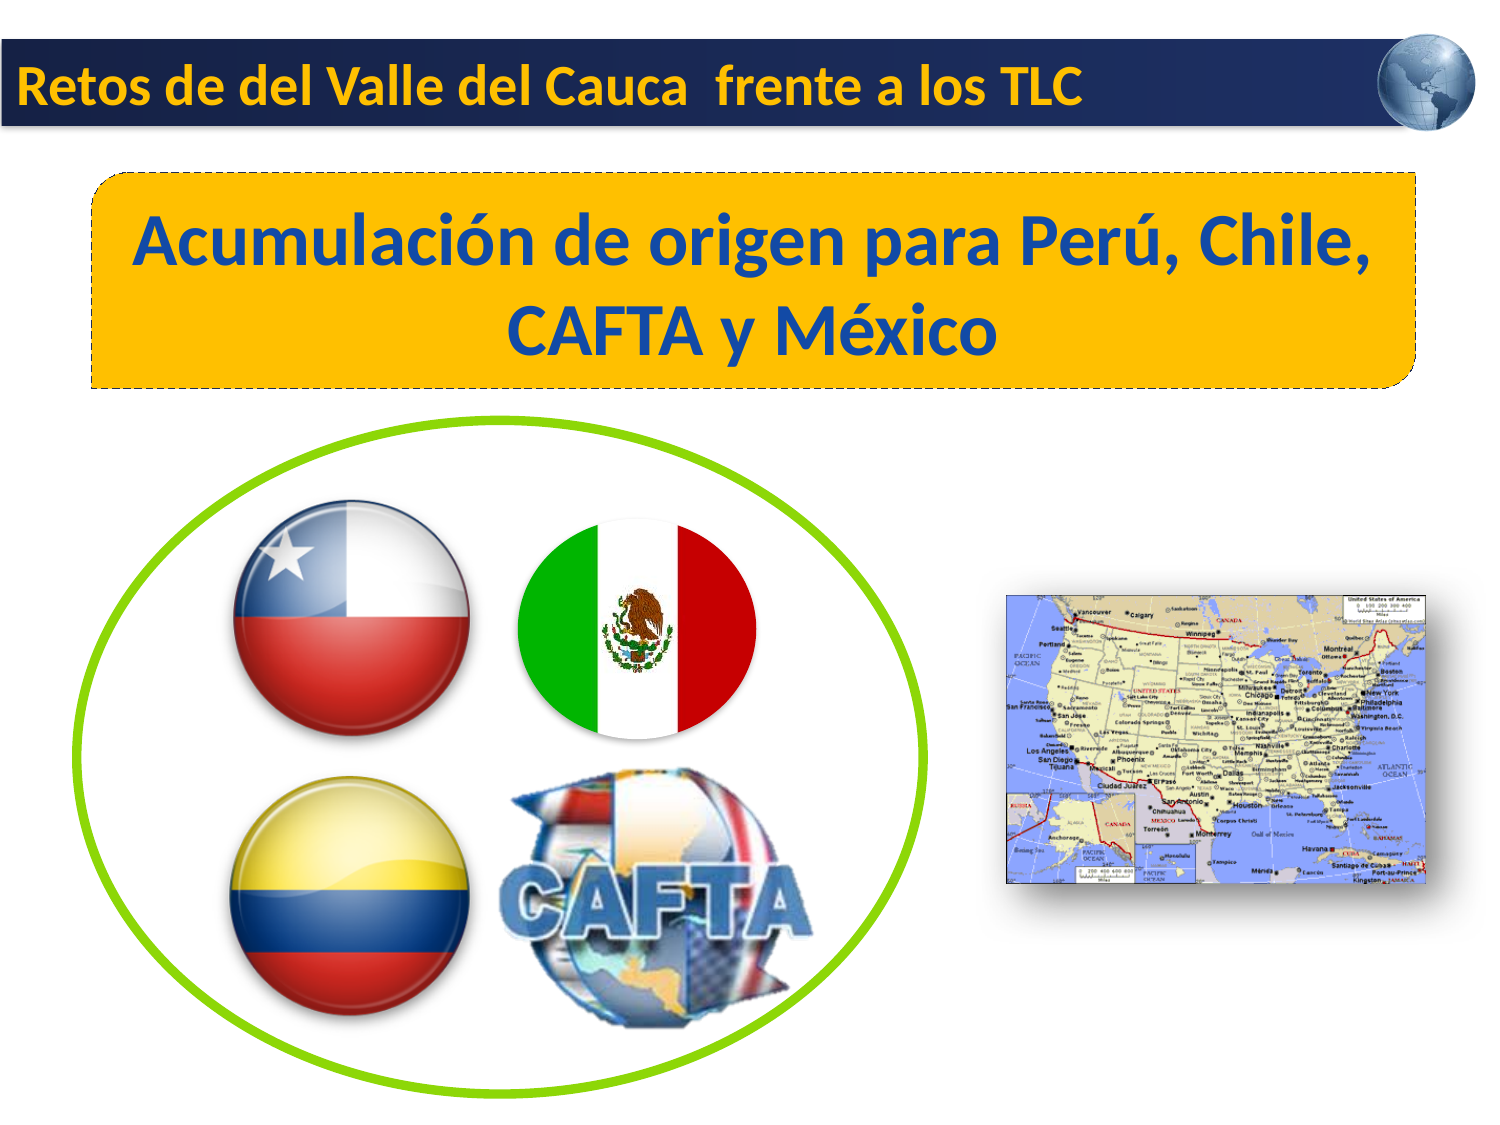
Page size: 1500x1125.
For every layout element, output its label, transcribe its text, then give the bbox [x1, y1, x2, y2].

text_box [247, 418, 925, 935]
text_box Retos de del Valle del Cauca frente a los TLC [1, 39, 1372, 126]
picture [1377, 33, 1476, 132]
picture [211, 762, 857, 1063]
picture [517, 518, 757, 740]
text_box [75, 509, 210, 1002]
text_box Acumulación de origen para Perú, Chile, CAFTA y México [91, 172, 1416, 389]
picture [216, 486, 488, 758]
text_box [282, 1048, 653, 1096]
picture [1005, 594, 1426, 884]
